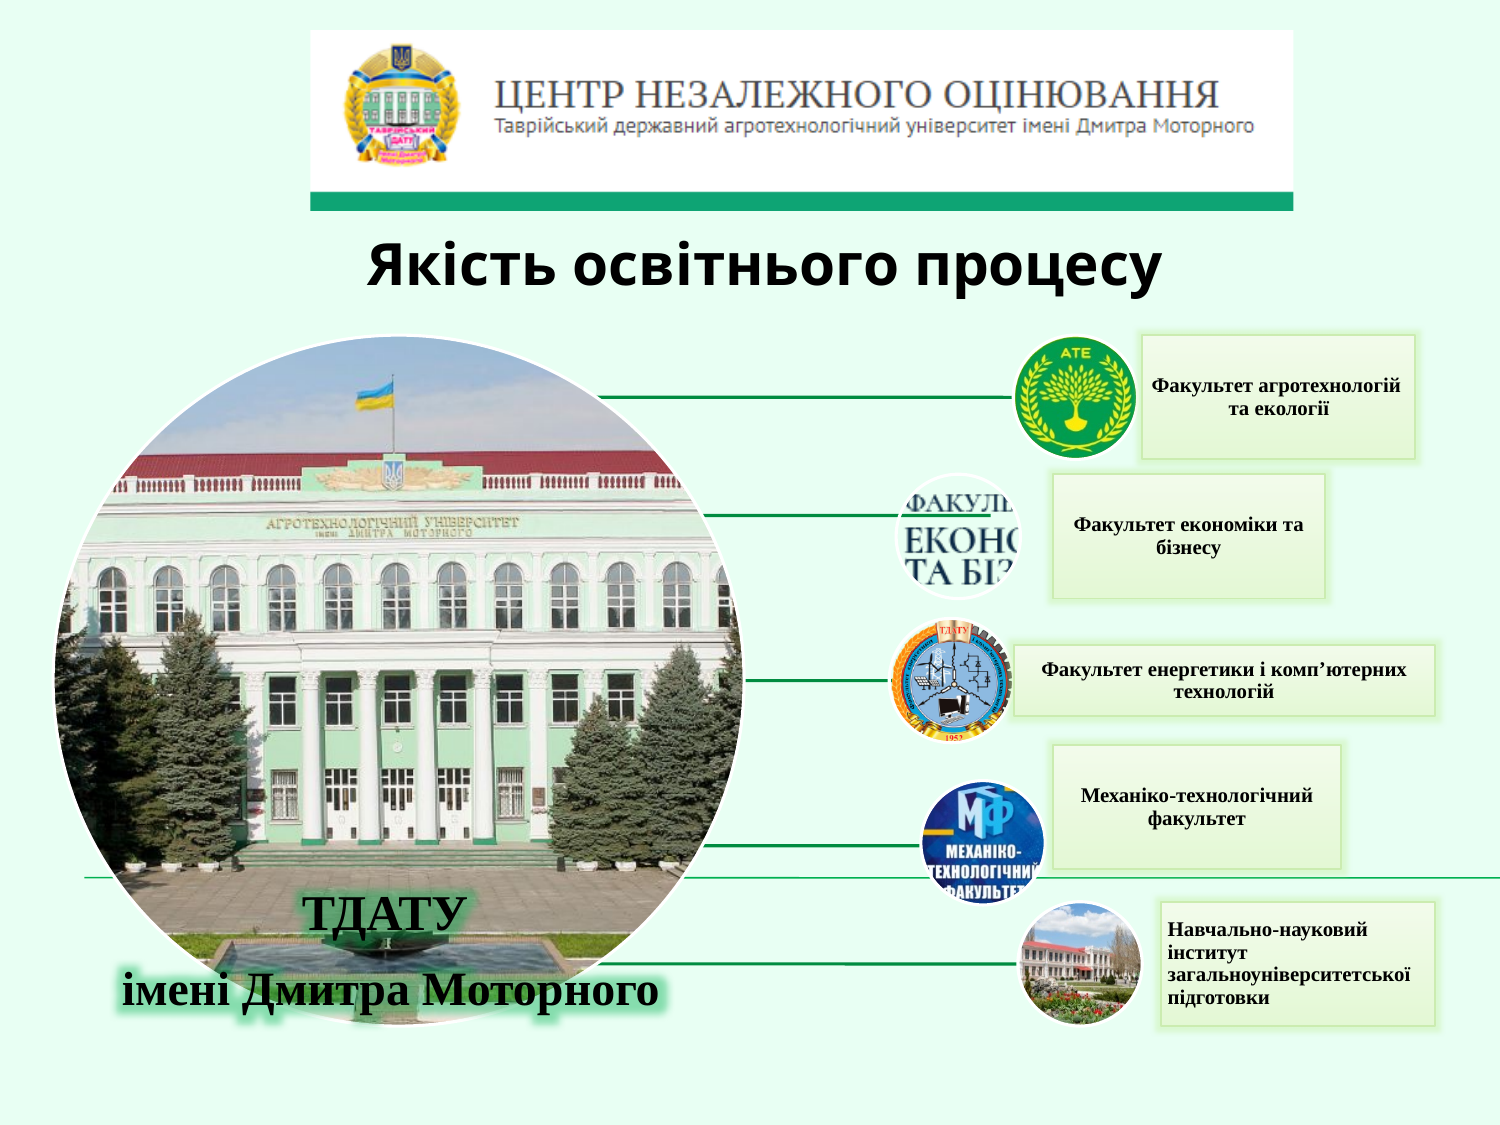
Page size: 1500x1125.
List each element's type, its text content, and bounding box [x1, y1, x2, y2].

picture [309, 30, 1294, 211]
subtitle Якість освітнього процесу [71, 209, 1459, 315]
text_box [52, 313, 1436, 1048]
